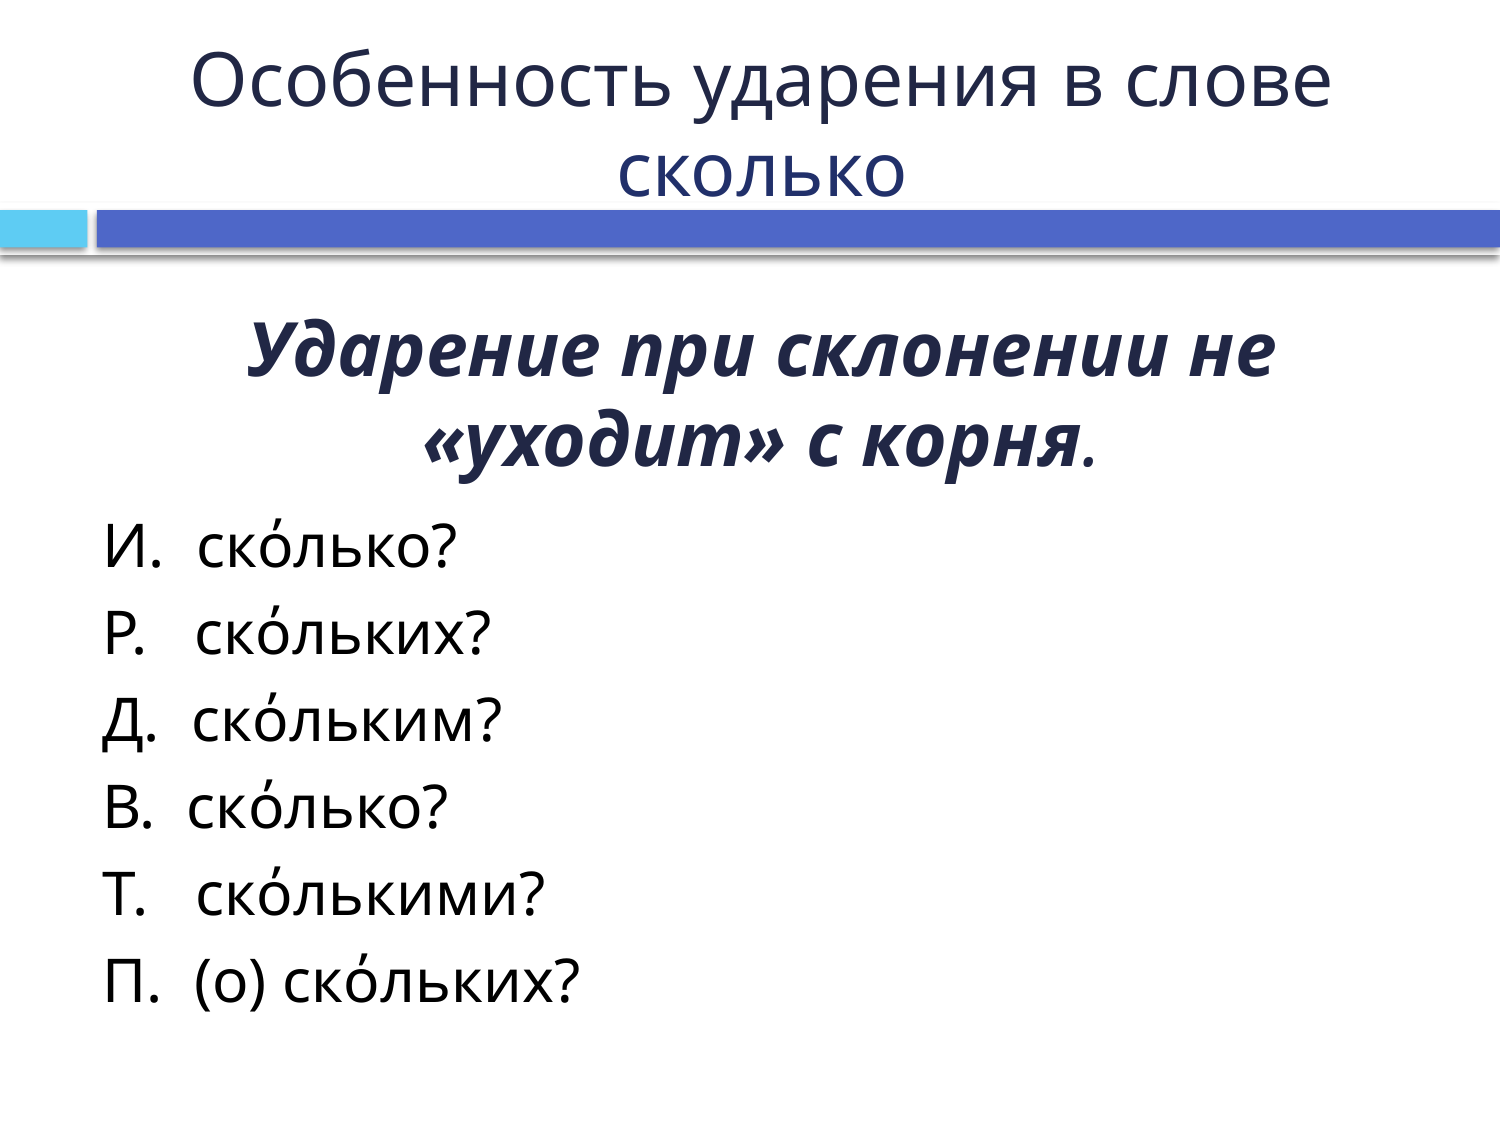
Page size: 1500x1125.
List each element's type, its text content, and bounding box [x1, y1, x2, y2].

title Особенность ударения в слове сколько Ударение при склонении не «уходит» с корня. [87, 99, 1438, 324]
list И. скόлько? Р. скόльких? Д. скόльким? В. скόлько? Т. скόлькими? П. (о) скόльких? [87, 324, 1438, 1068]
